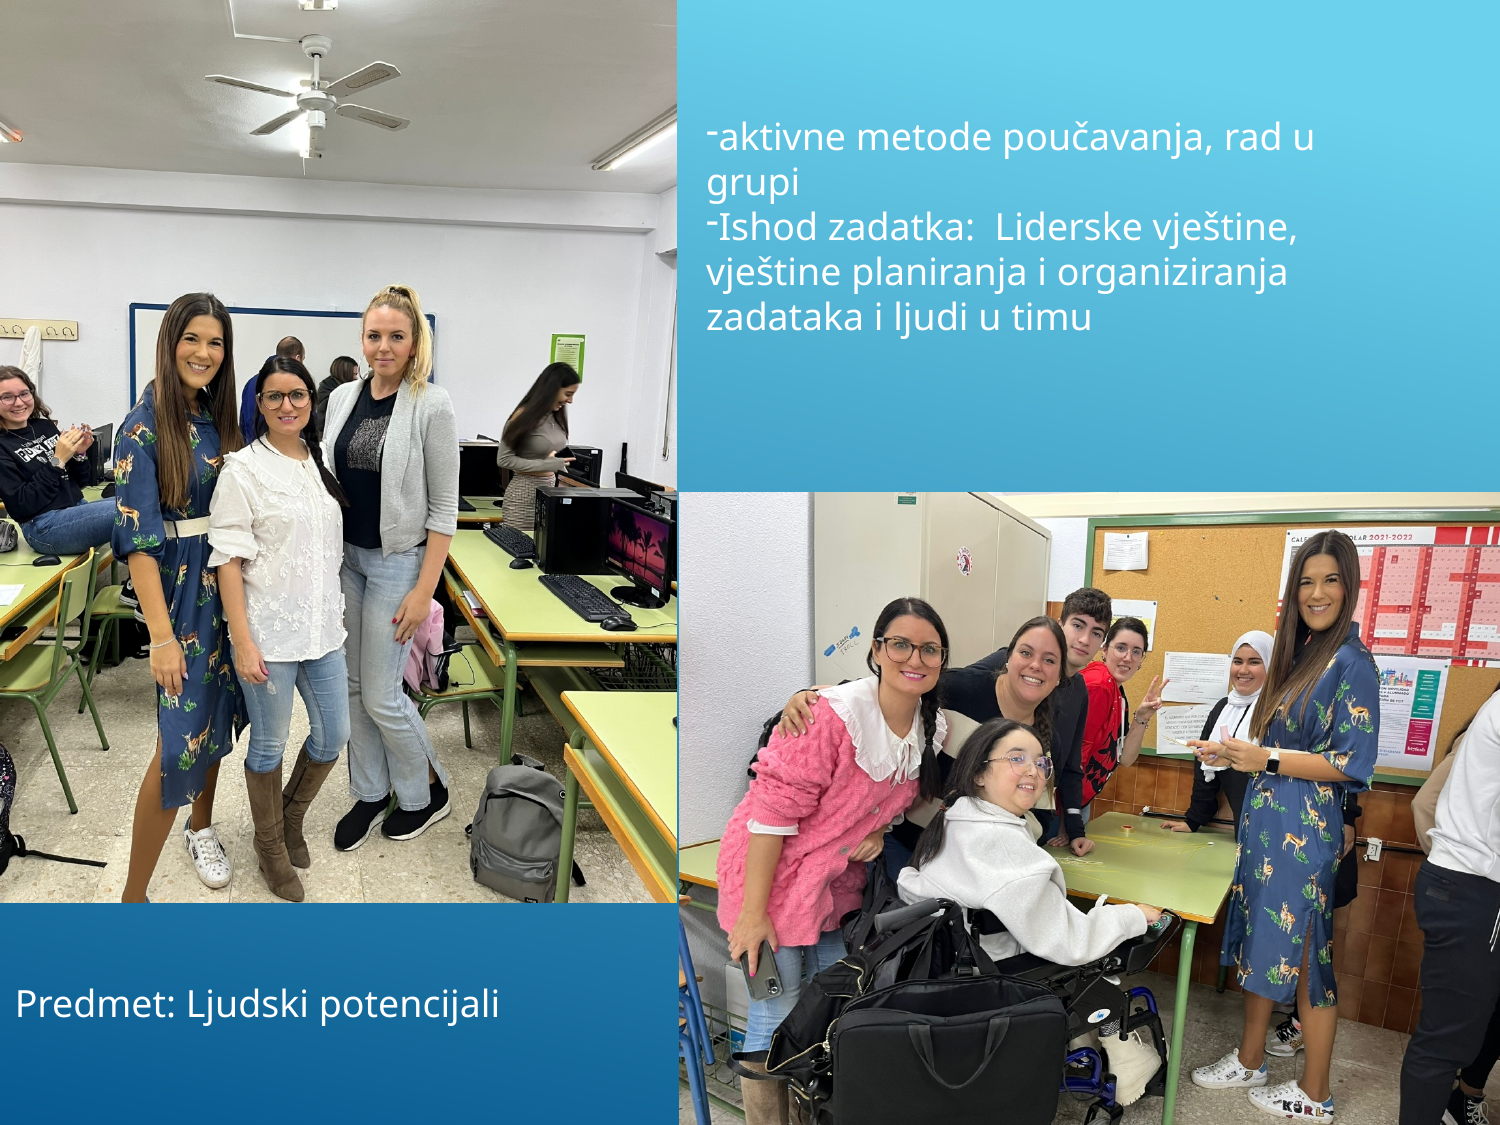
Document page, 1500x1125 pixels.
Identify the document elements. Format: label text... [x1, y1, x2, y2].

picture [0, 0, 678, 903]
text_box aktivne metode poučavanja, rad u grupi Ishod zadatka: Liderske vještine, vještine planiranja i organiziranja zadataka i ljudi u timu [691, 105, 1383, 346]
picture [679, 491, 1500, 1125]
text_box Predmet: Ljudski potencijali [0, 972, 622, 1033]
